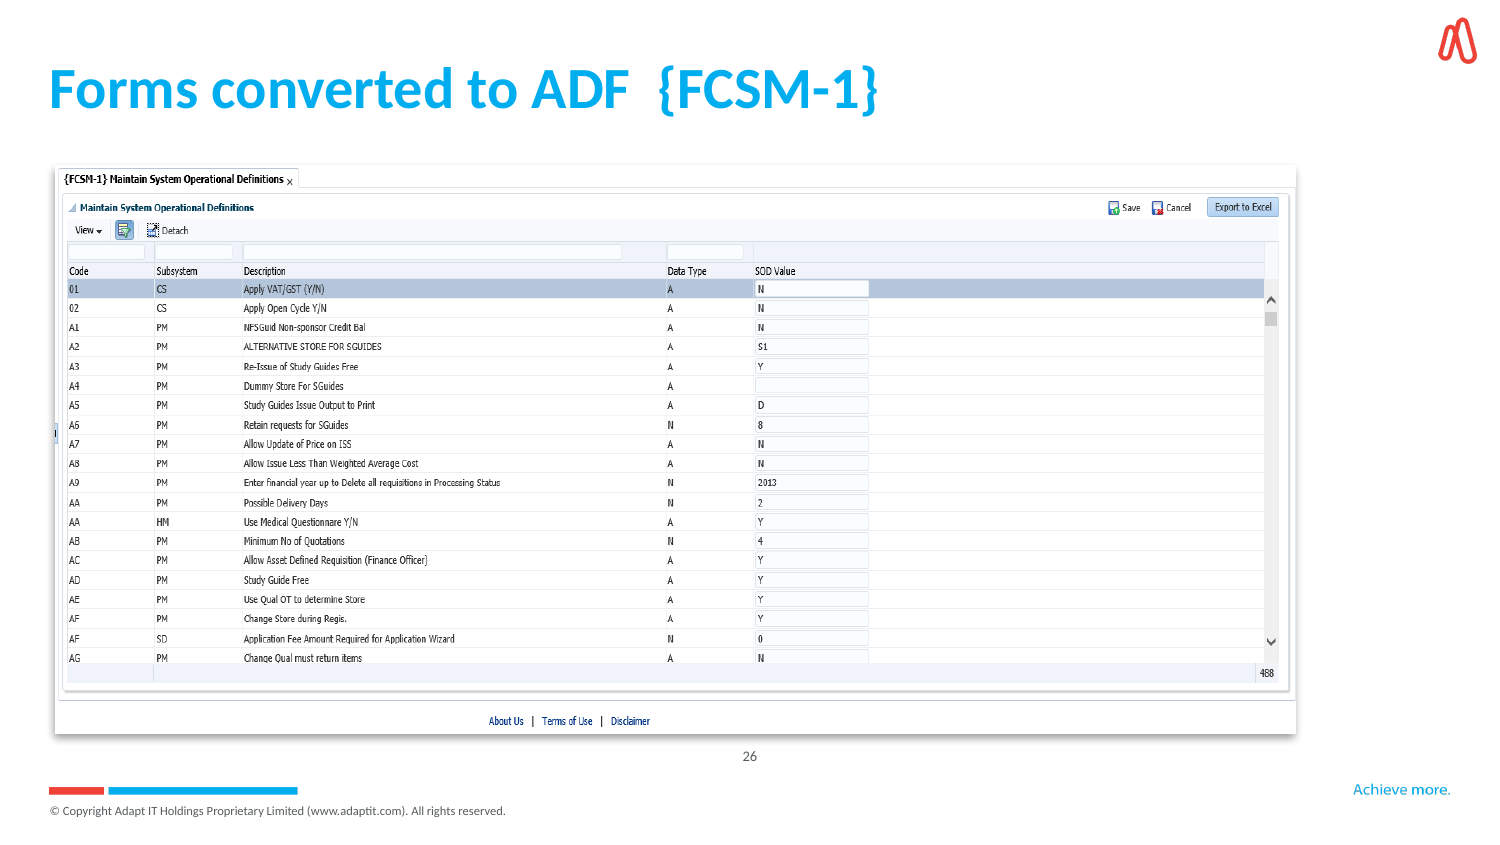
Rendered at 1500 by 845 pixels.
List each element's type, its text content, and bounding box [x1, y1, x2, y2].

picture [1374, 783, 1450, 795]
picture [1438, 17, 1477, 64]
picture [49, 783, 1371, 795]
picture [54, 165, 1296, 734]
title Forms converted to ADF {FCSM-1} [49, 16, 1289, 170]
